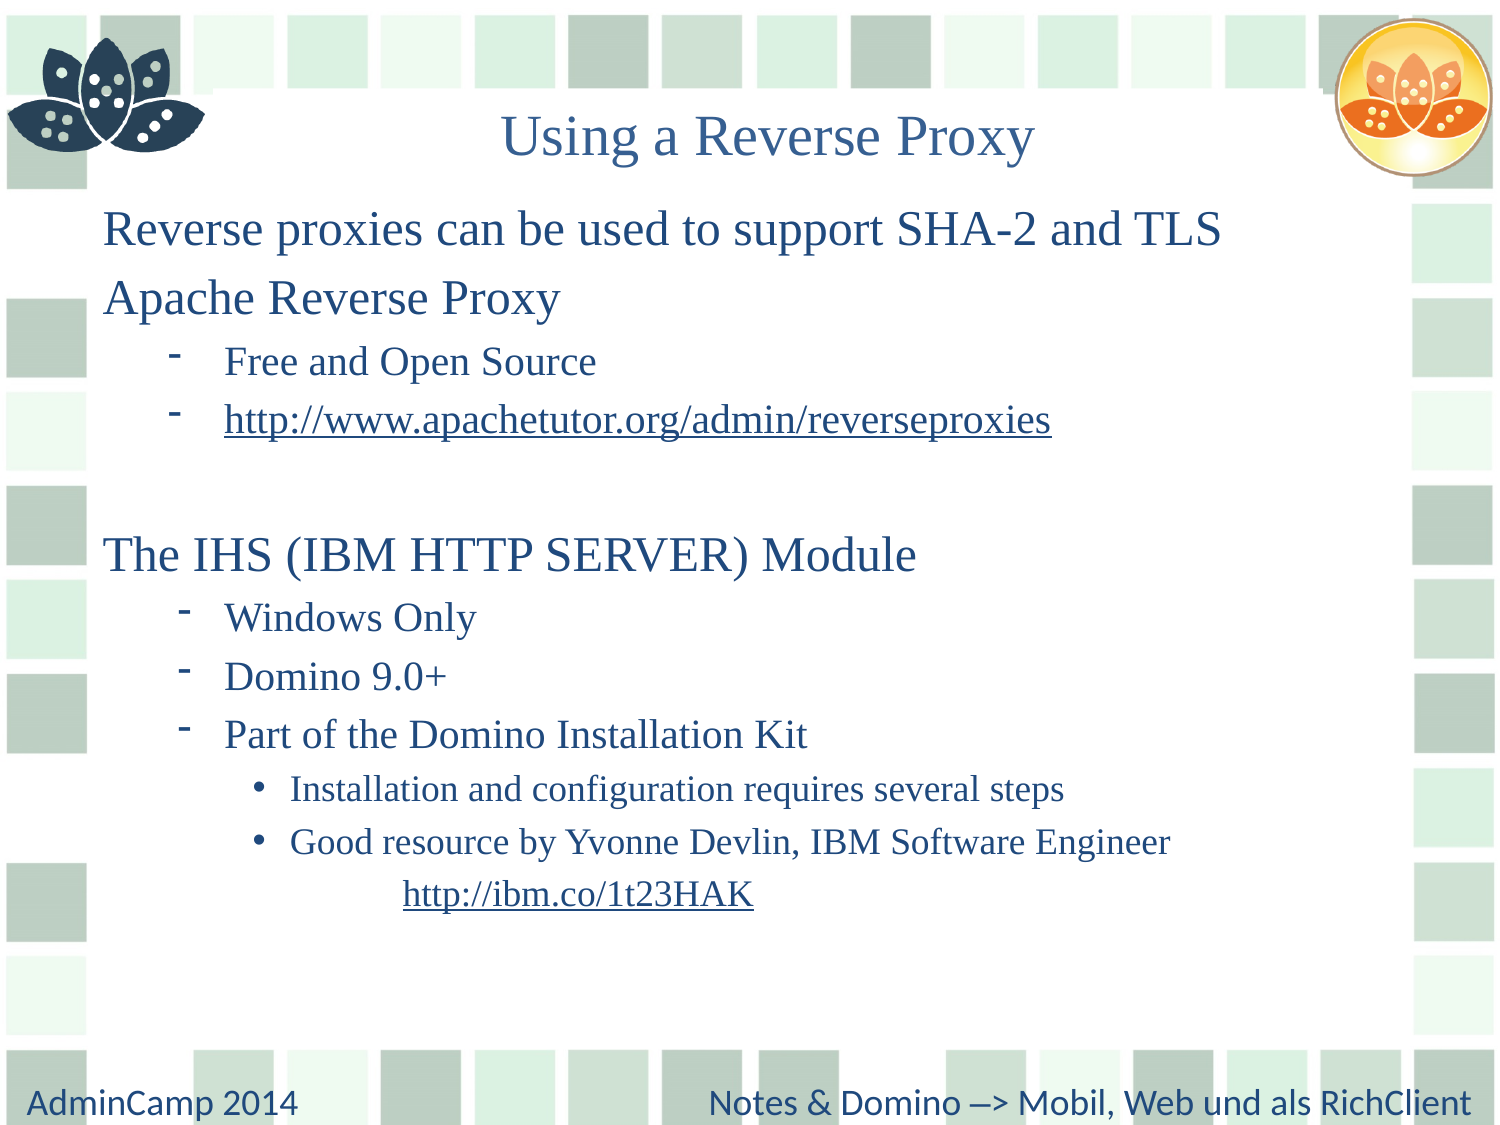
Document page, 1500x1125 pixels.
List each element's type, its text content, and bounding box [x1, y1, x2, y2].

list Reverse proxies can be used to support SHA-2 and TLS Apache Reverse Proxy Free and Open Source http://www.apachetutor.org/admin/reverseproxies The IHS (IBM HTTP SERVER) Module Windows Only Domino 9.0+ Part of the Domino Installation Kit Installation and configuration requires several steps Good resource by Yvonne Devlin, IBM Software Engineer http://ibm.co/1t23HAK [87, 187, 1411, 1050]
picture [0, 8, 1500, 1125]
title Using a Reverse Proxy [213, 88, 1323, 175]
